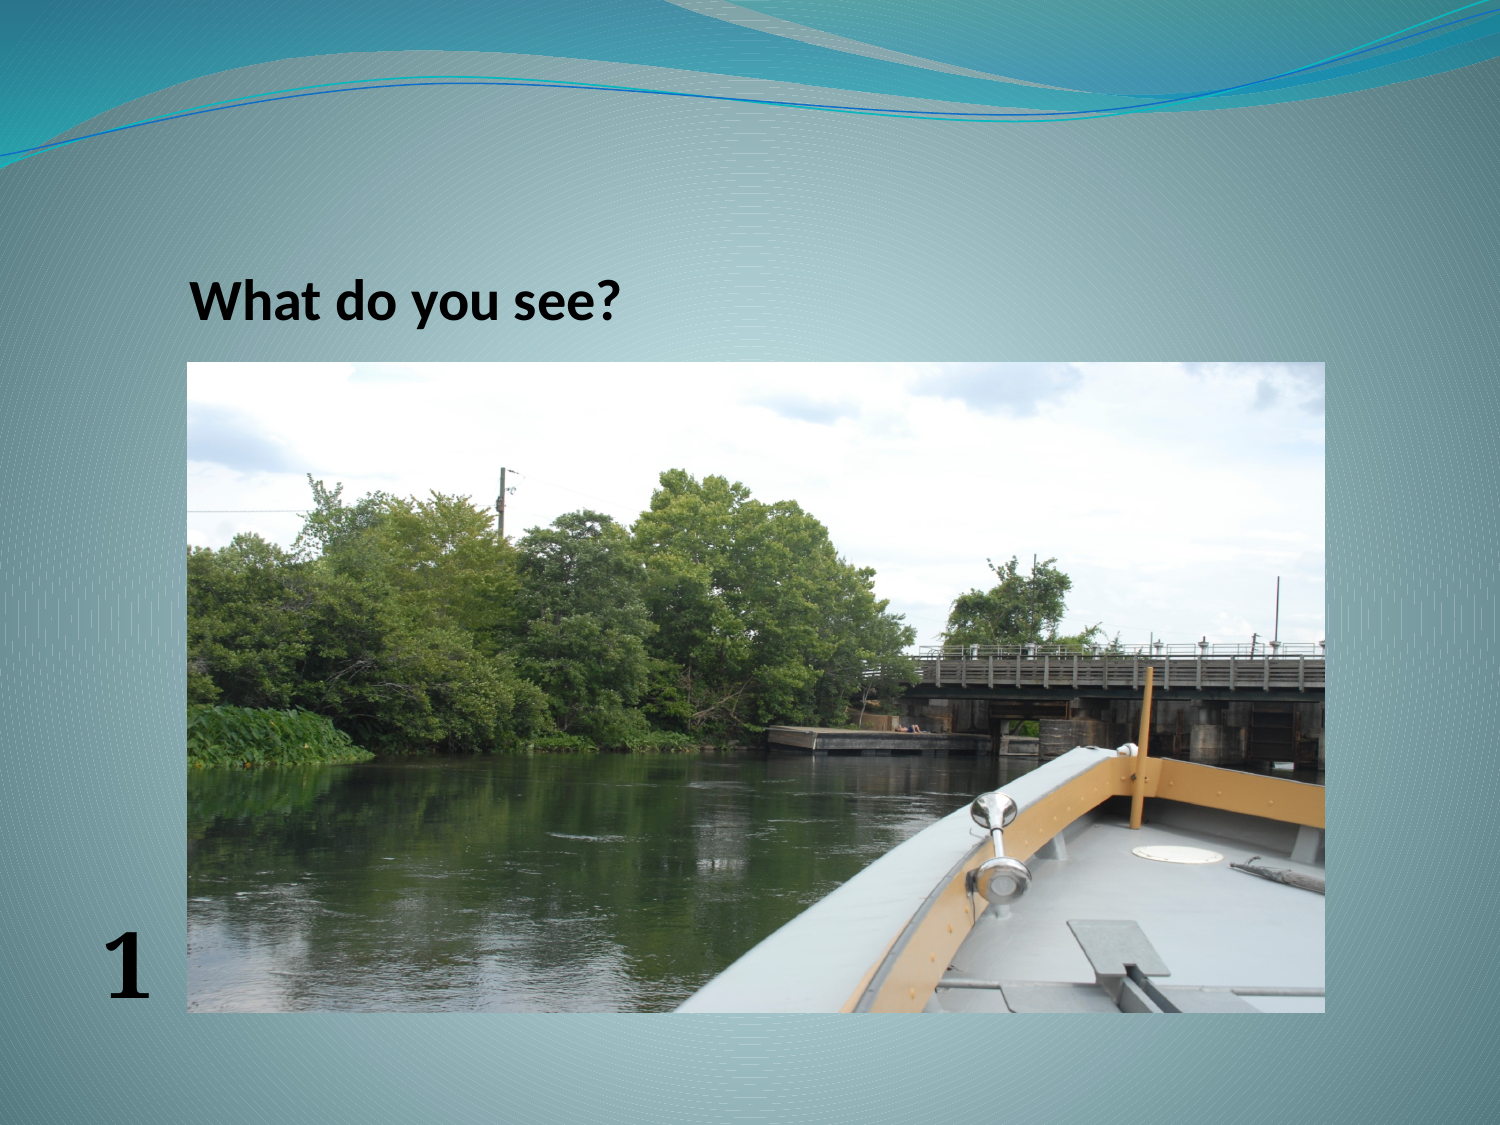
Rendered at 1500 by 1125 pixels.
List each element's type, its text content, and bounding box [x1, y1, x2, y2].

text_box What do you see? [174, 254, 1088, 340]
text_box 1 [87, 899, 175, 1025]
picture [187, 362, 1326, 1013]
